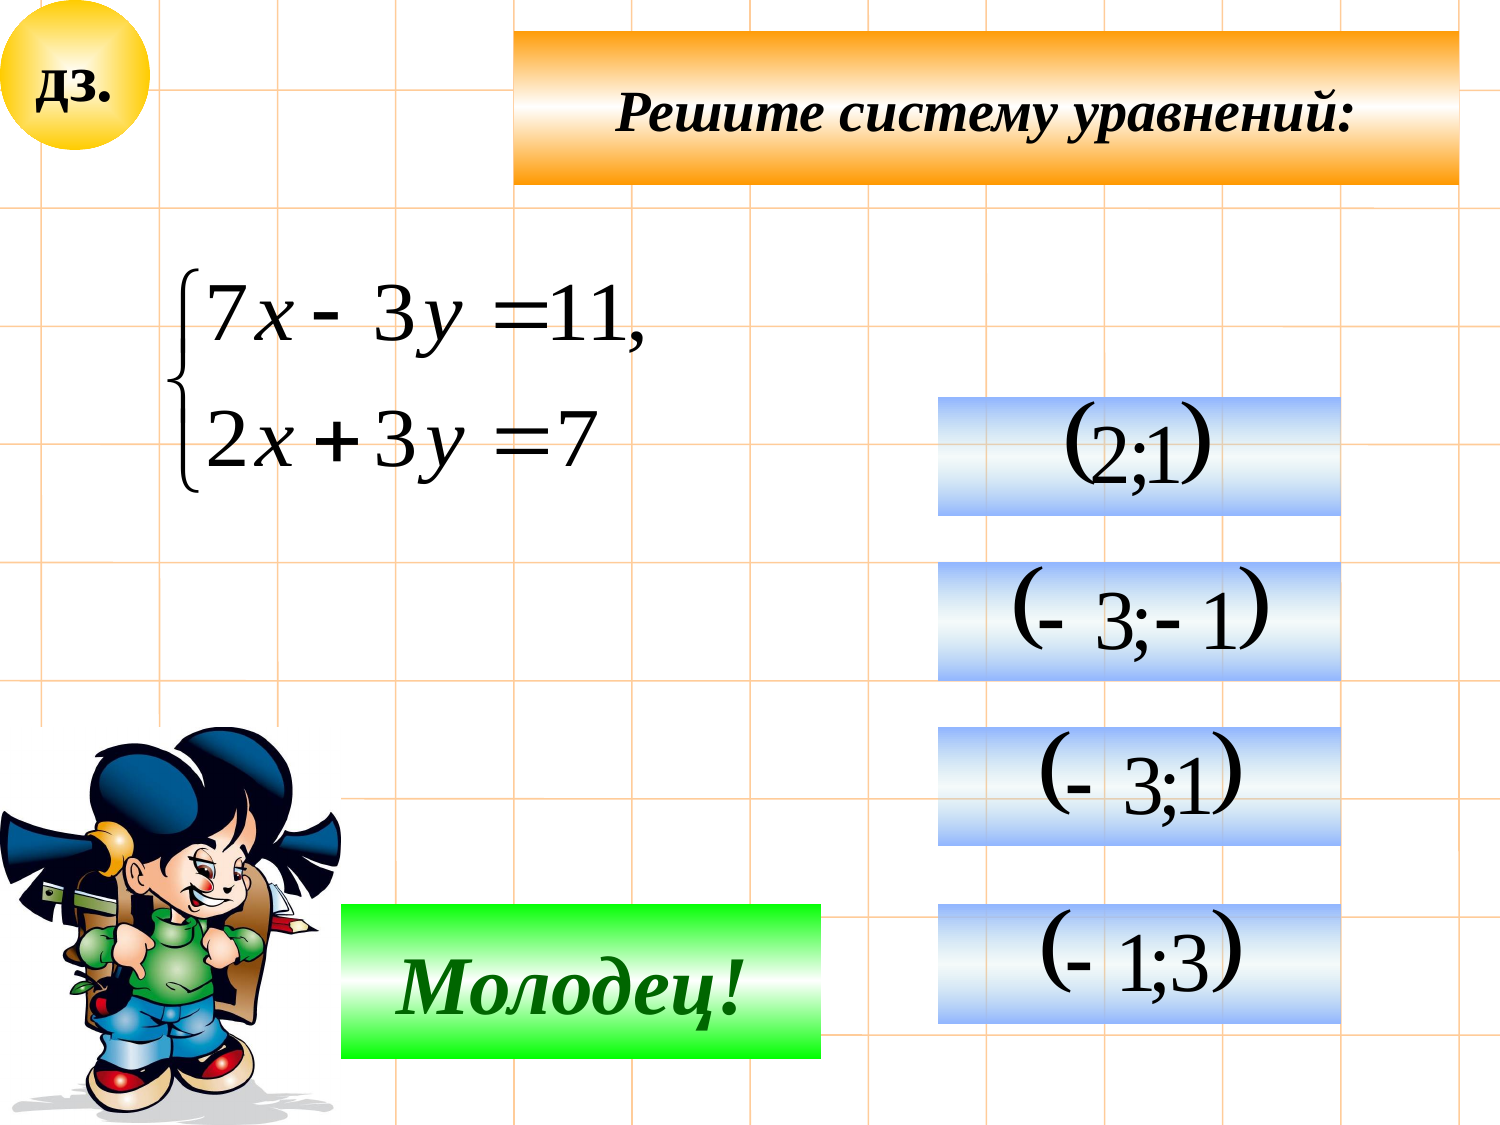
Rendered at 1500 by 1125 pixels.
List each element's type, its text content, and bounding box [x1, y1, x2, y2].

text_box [938, 562, 1341, 685]
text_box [147, 255, 667, 507]
text_box дз. [0, 0, 150, 150]
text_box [938, 727, 1341, 850]
text_box Решите систему уравнений: [513, 31, 1459, 185]
picture [0, 727, 341, 1125]
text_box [938, 904, 1341, 1028]
text_box Молодец! [341, 904, 821, 1059]
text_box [938, 397, 1341, 520]
